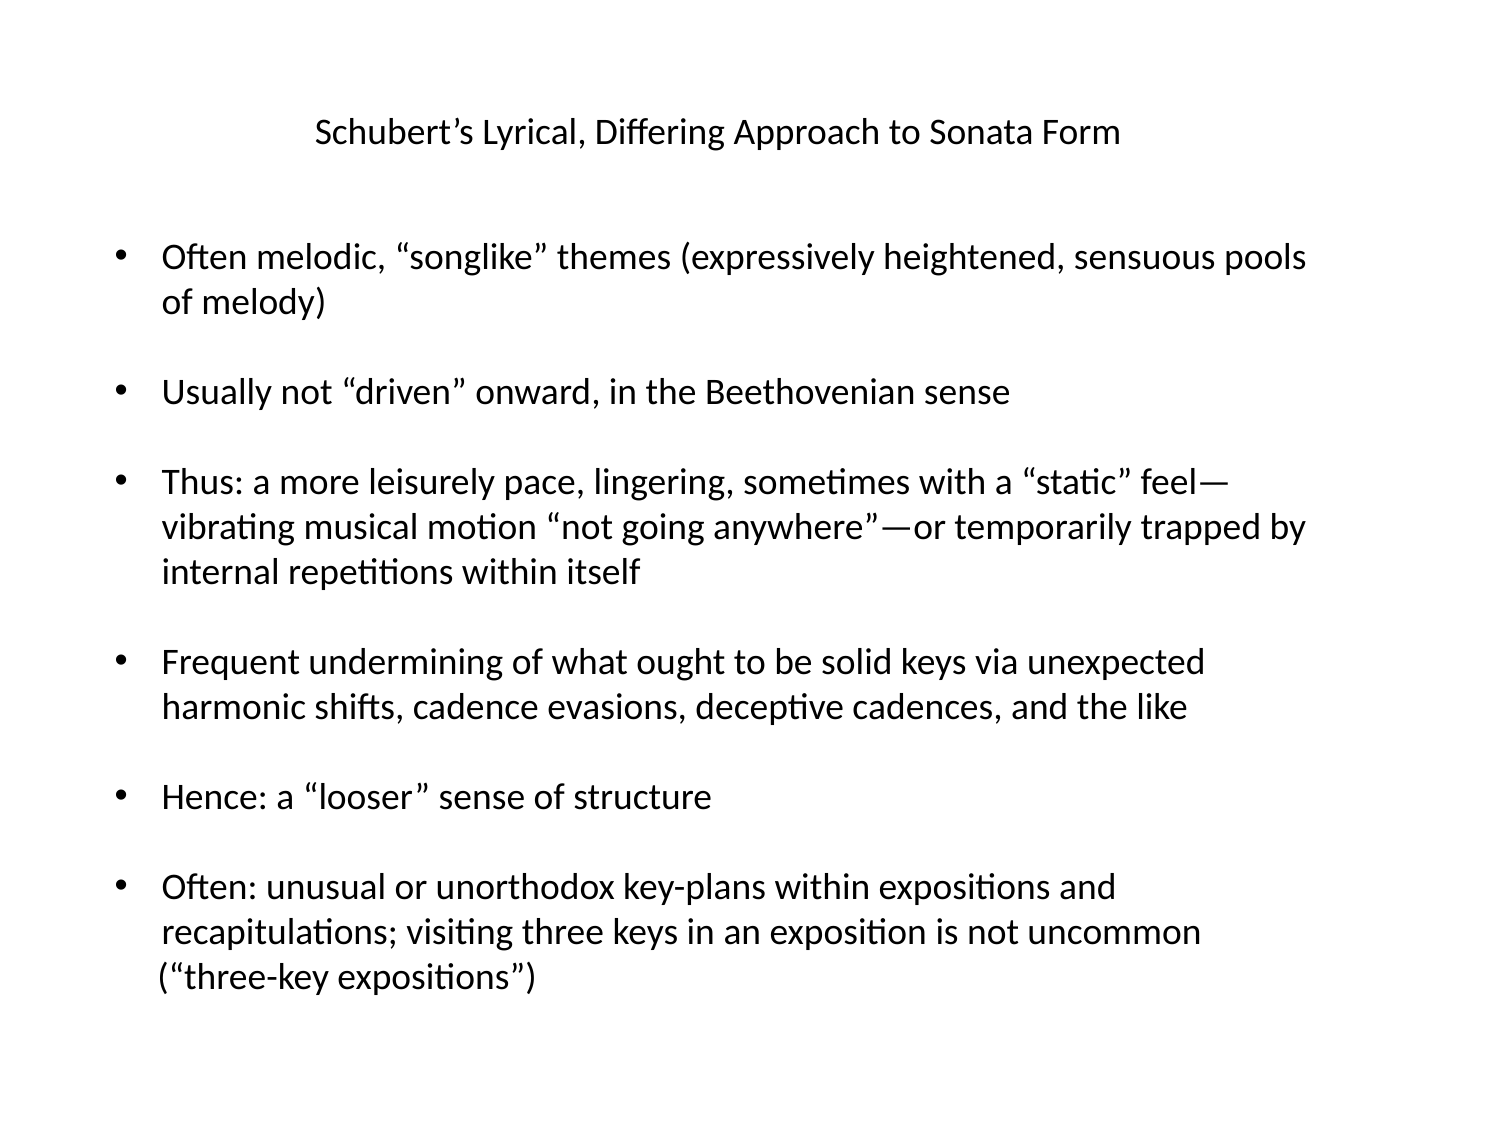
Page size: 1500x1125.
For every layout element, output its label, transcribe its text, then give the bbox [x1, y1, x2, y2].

text_box Often melodic, “songlike” themes (expressively heightened, sensuous pools of melody) Usually not “driven” onward, in the Beethovenian sense Thus: a more leisurely pace, lingering, sometimes with a “static” feel—vibrating musical motion “not going anywhere”—or temporarily trapped by internal repetitions within itself Frequent undermining of what ought to be solid keys via unexpected harmonic shifts, cadence evasions, deceptive cadences, and the like Hence: a “looser” sense of structure Often: unusual or unorthodox key-plans within expositions and recapitulations; visiting three keys in an exposition is not uncommon (“three-key expositions”) [99, 224, 1363, 1005]
text_box Schubert’s Lyrical, Differing Approach to Sonata Form [300, 99, 1163, 160]
